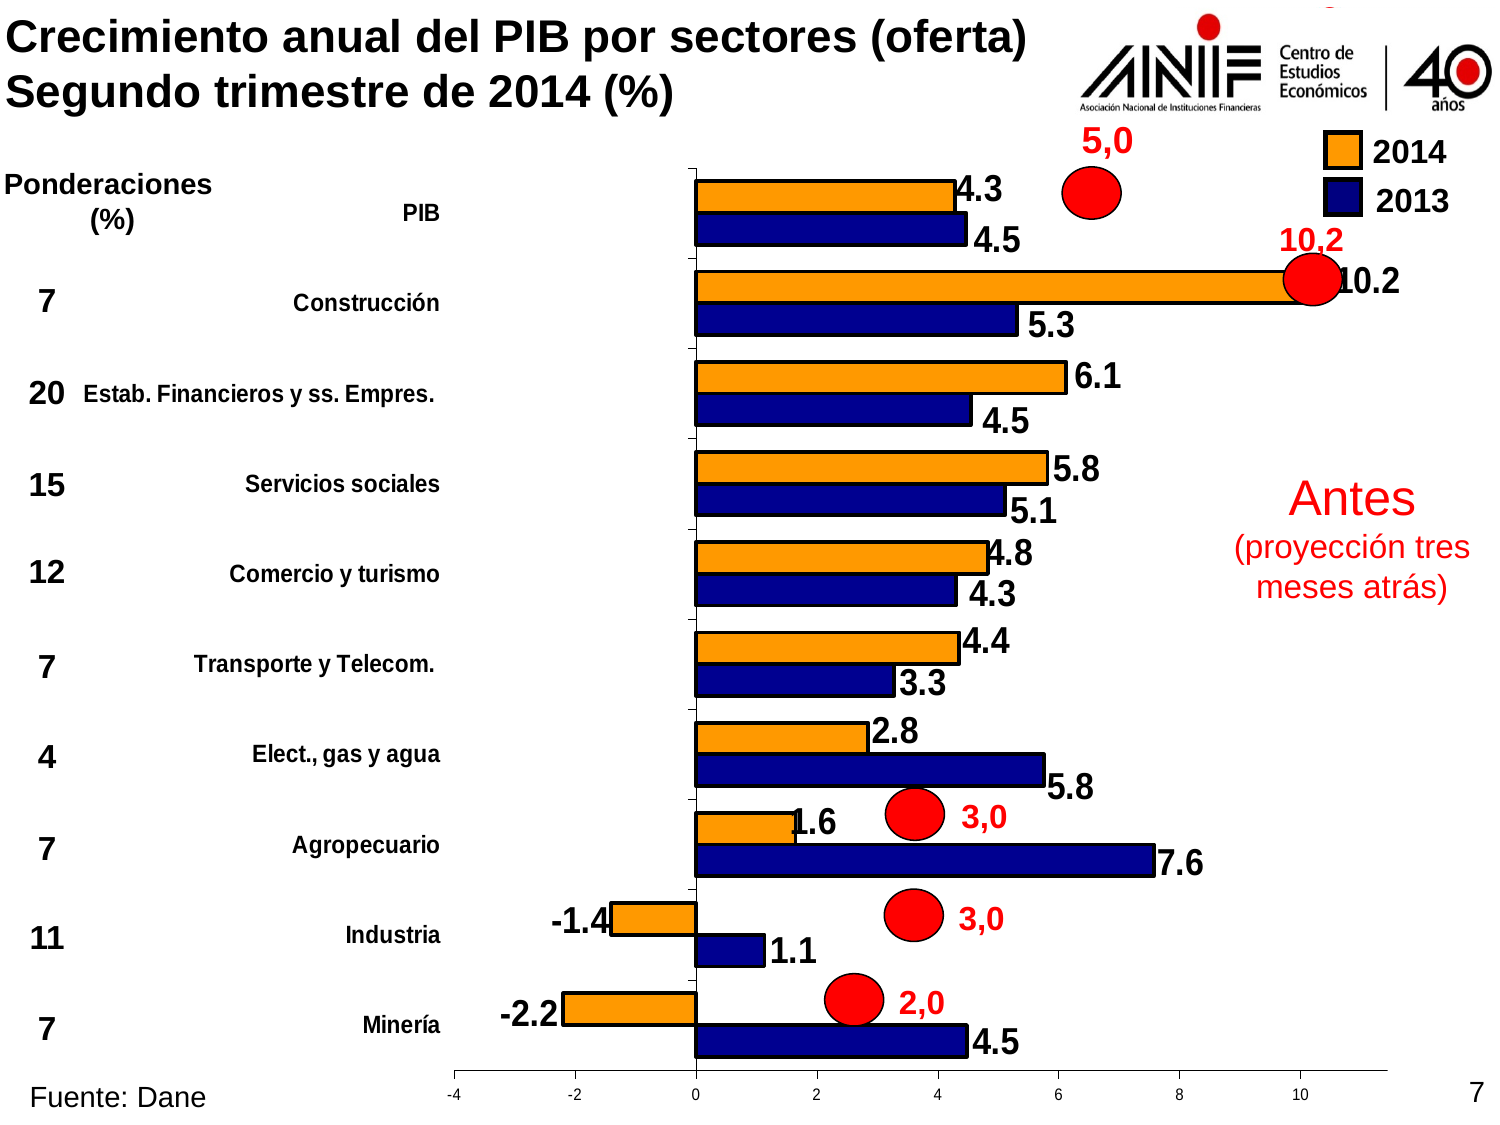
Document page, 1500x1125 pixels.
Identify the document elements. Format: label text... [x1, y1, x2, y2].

text_box Ponderaciones (%) [0, 158, 237, 243]
picture [1459, 8, 1500, 118]
text_box 7 [1449, 1031, 1500, 1112]
text_box 2014 [1372, 129, 1447, 166]
text_box 15 [13, 455, 77, 511]
text_box Crecimiento anual del PIB por sectores (oferta) Segundo trimestre de 2014 (%) [0, 0, 1459, 124]
chart [82, 165, 1445, 1107]
text_box 7 [23, 637, 72, 693]
text_box 7 [23, 271, 72, 327]
text_box 5,0 [1066, 108, 1218, 164]
text_box 7 [23, 819, 72, 875]
text_box 4 [23, 727, 72, 783]
text_box 12 [13, 542, 77, 598]
text_box 20 [13, 363, 77, 419]
text_box Fuente: Dane [29, 1077, 79, 1113]
text_box 7 [23, 999, 72, 1055]
text_box 11 [14, 908, 77, 964]
text_box [1325, 132, 1362, 164]
text_box Antes (proyección tres meses atrás) [1450, 458, 1500, 613]
